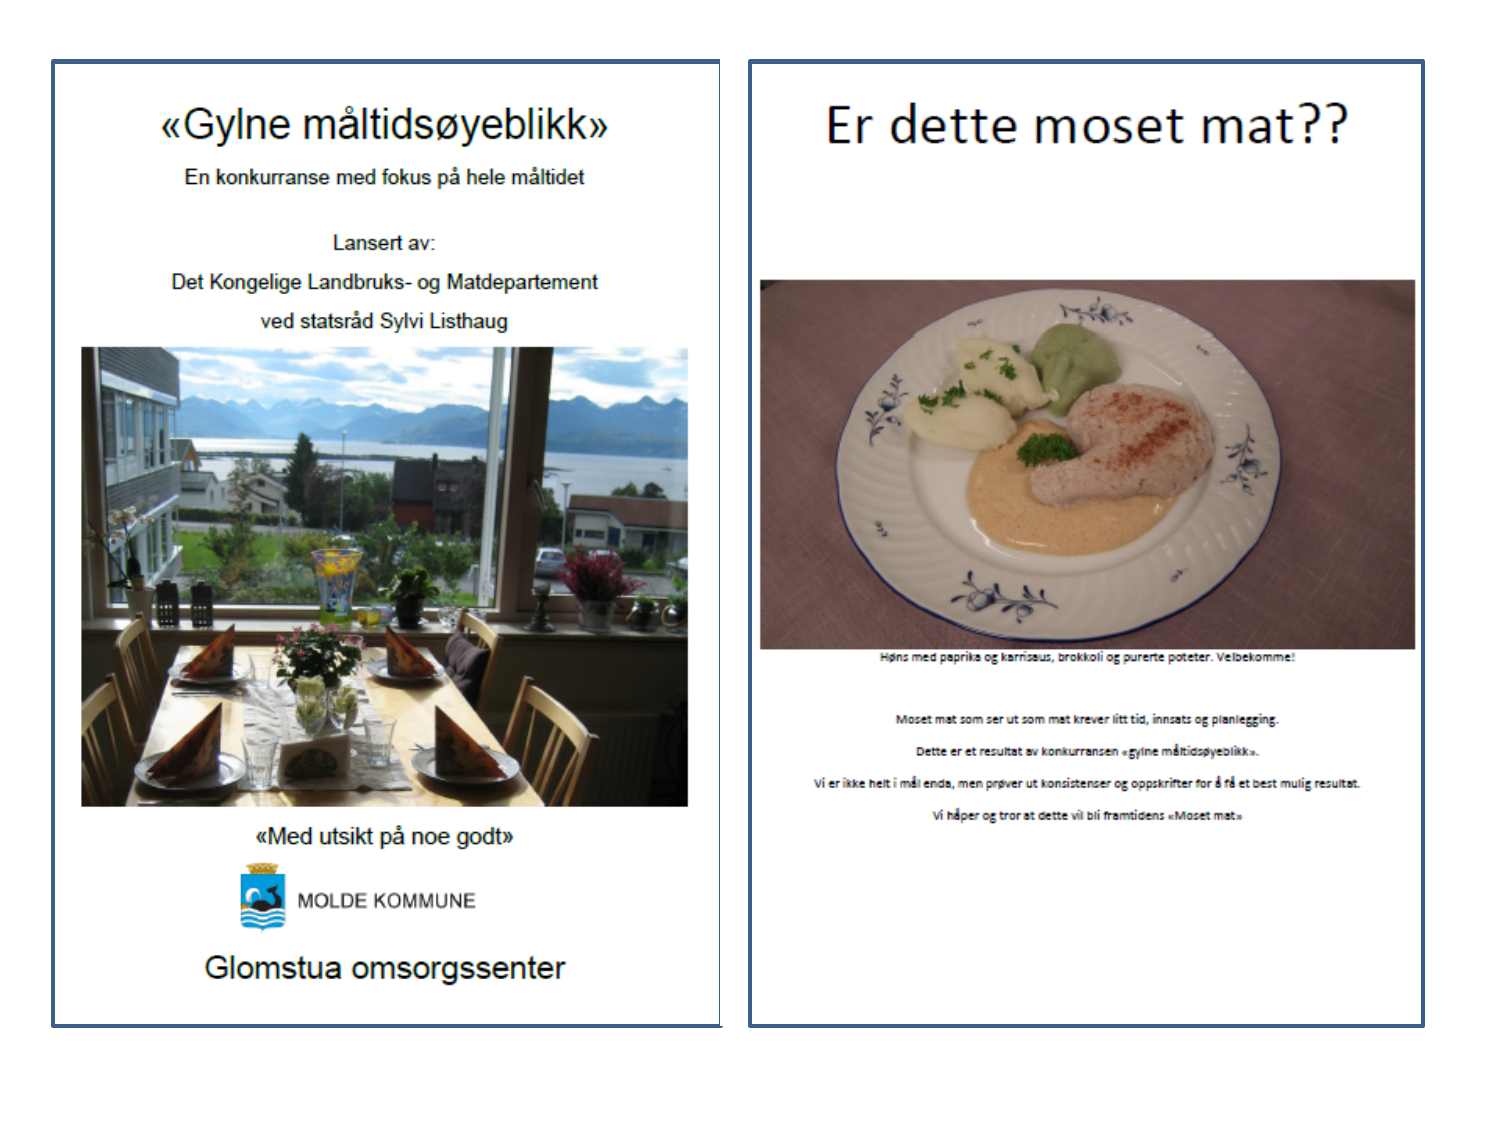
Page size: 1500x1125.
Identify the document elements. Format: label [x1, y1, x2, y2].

picture [41, 49, 1456, 1026]
